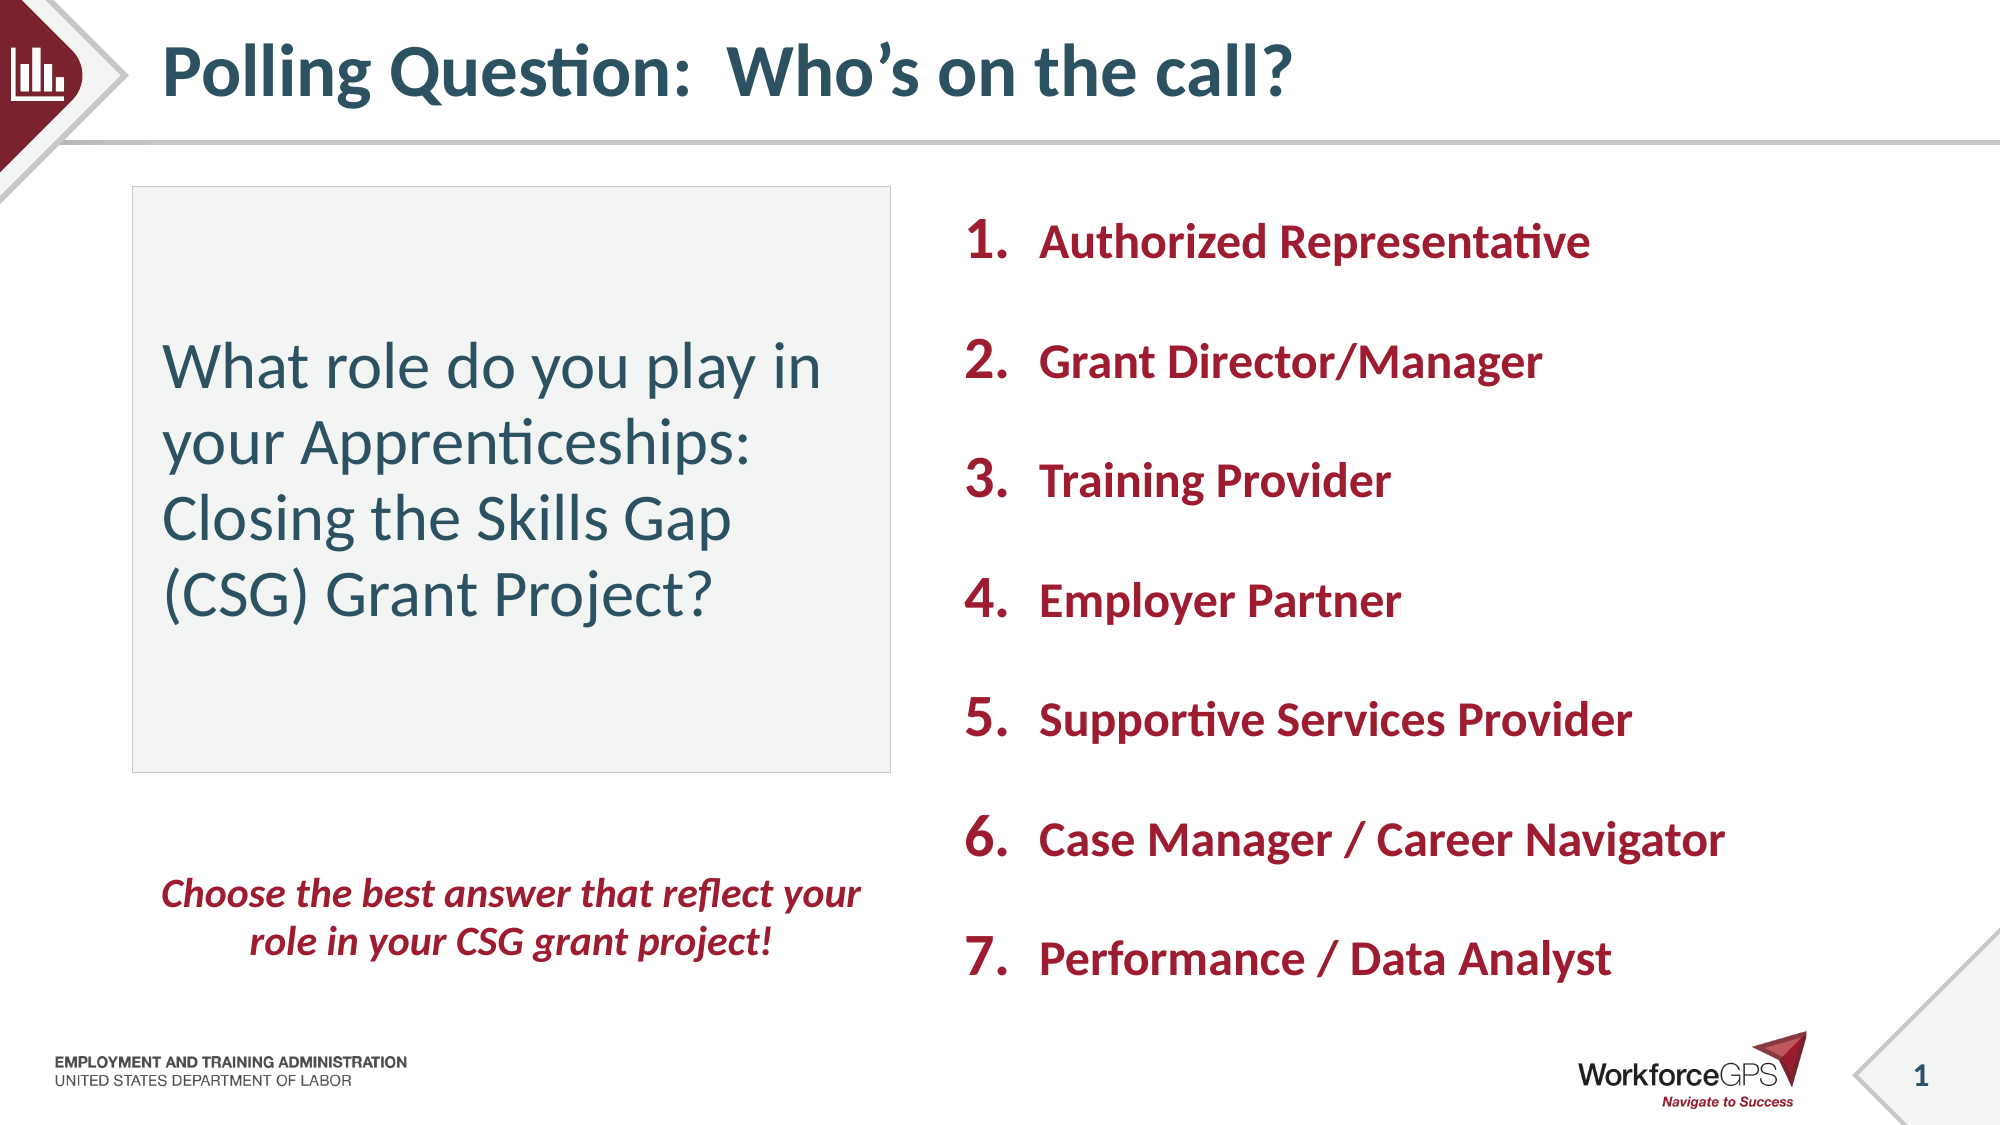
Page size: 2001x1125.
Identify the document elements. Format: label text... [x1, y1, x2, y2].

slide_number 1 [1867, 1042, 1975, 1103]
title Any Questions? [47, 1049, 420, 1095]
title Polling Question: Who’s on the call? [132, 7, 1950, 137]
list Choose the best answer that reflect your role in your CSG grant project! [132, 822, 891, 1012]
list What role do you play in your Apprenticeships: Closing the Skills Gap (CSG) Grant Project? [132, 186, 891, 773]
picture [0, 36, 75, 112]
list Authorized Representative Grant Director/Manager Training Provider Employer Partner Supportive Services Provider Case Manager / Career Navigator Performance / Data Analyst [949, 186, 1922, 1014]
